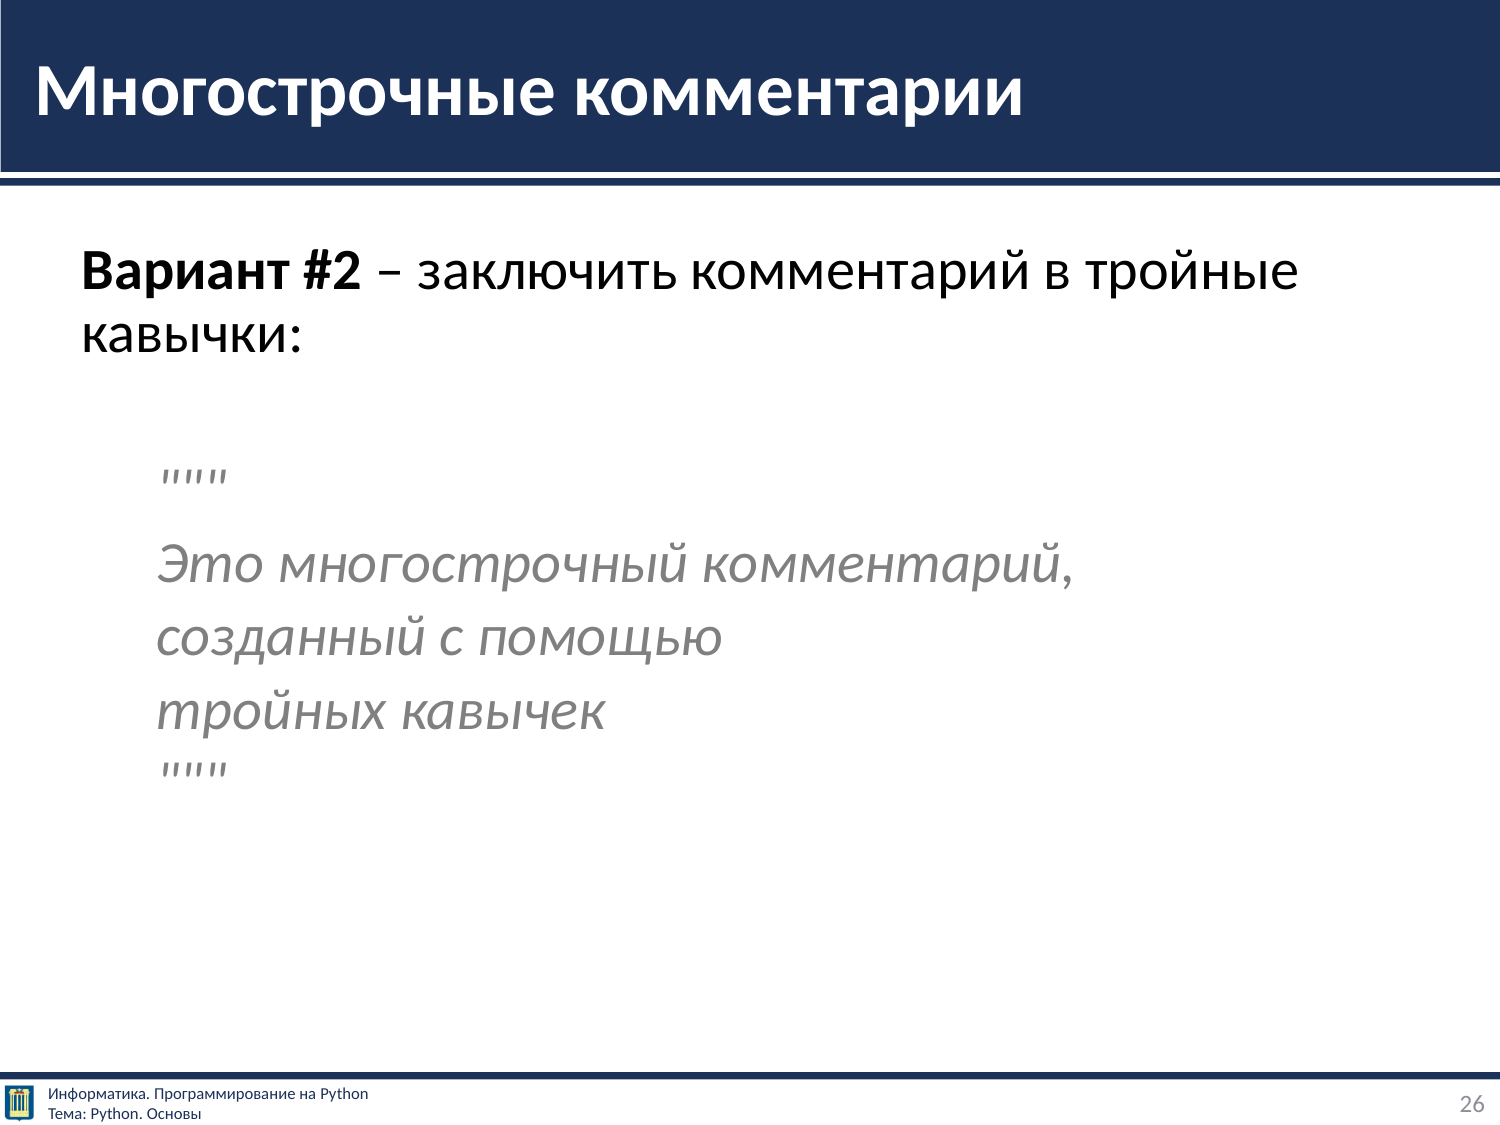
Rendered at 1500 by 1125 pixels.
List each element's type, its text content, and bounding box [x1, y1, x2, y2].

picture [4, 1085, 34, 1122]
slide_number 26 [1325, 1079, 1500, 1125]
list Вариант #2 – заключить комментарий в тройные кавычки: """ Это многострочный комментарий, созданный с помощью тройных кавычек """ [66, 231, 1442, 1049]
title Многострочные комментарии [19, 19, 1481, 163]
